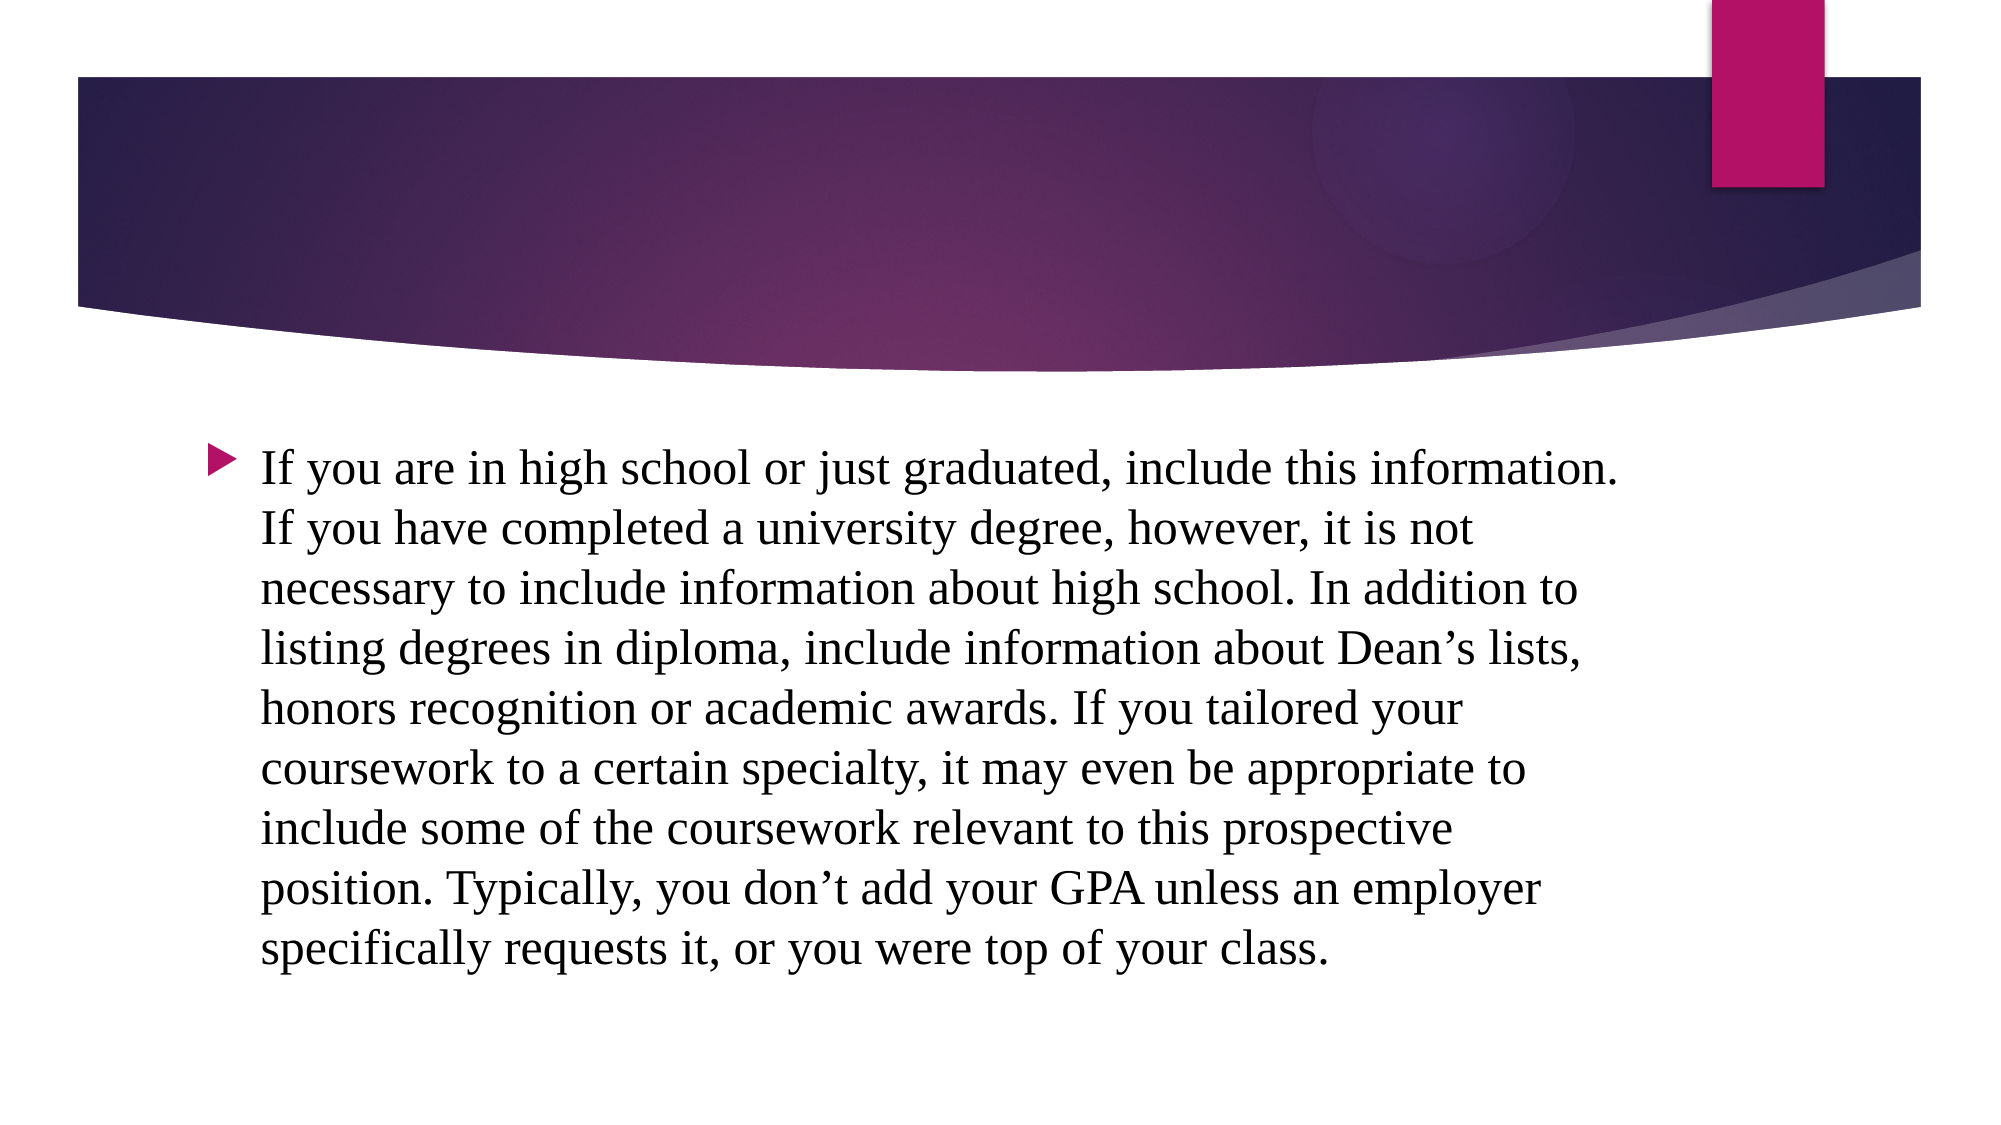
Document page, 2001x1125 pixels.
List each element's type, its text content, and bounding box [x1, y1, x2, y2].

list If you are in high school or just graduated, include this information. If you have completed a university degree, however, it is not necessary to include information about high school. In addition to listing degrees in diploma, include information about Dean’s lists, honors recognition or academic awards. If you tailored your coursework to a certain specialty, it may even be appropriate to include some of the coursework relevant to this prospective position. Typically, you don’t add your GPA unless an employer specifically requests it, or you were top of your class. [189, 427, 1638, 988]
